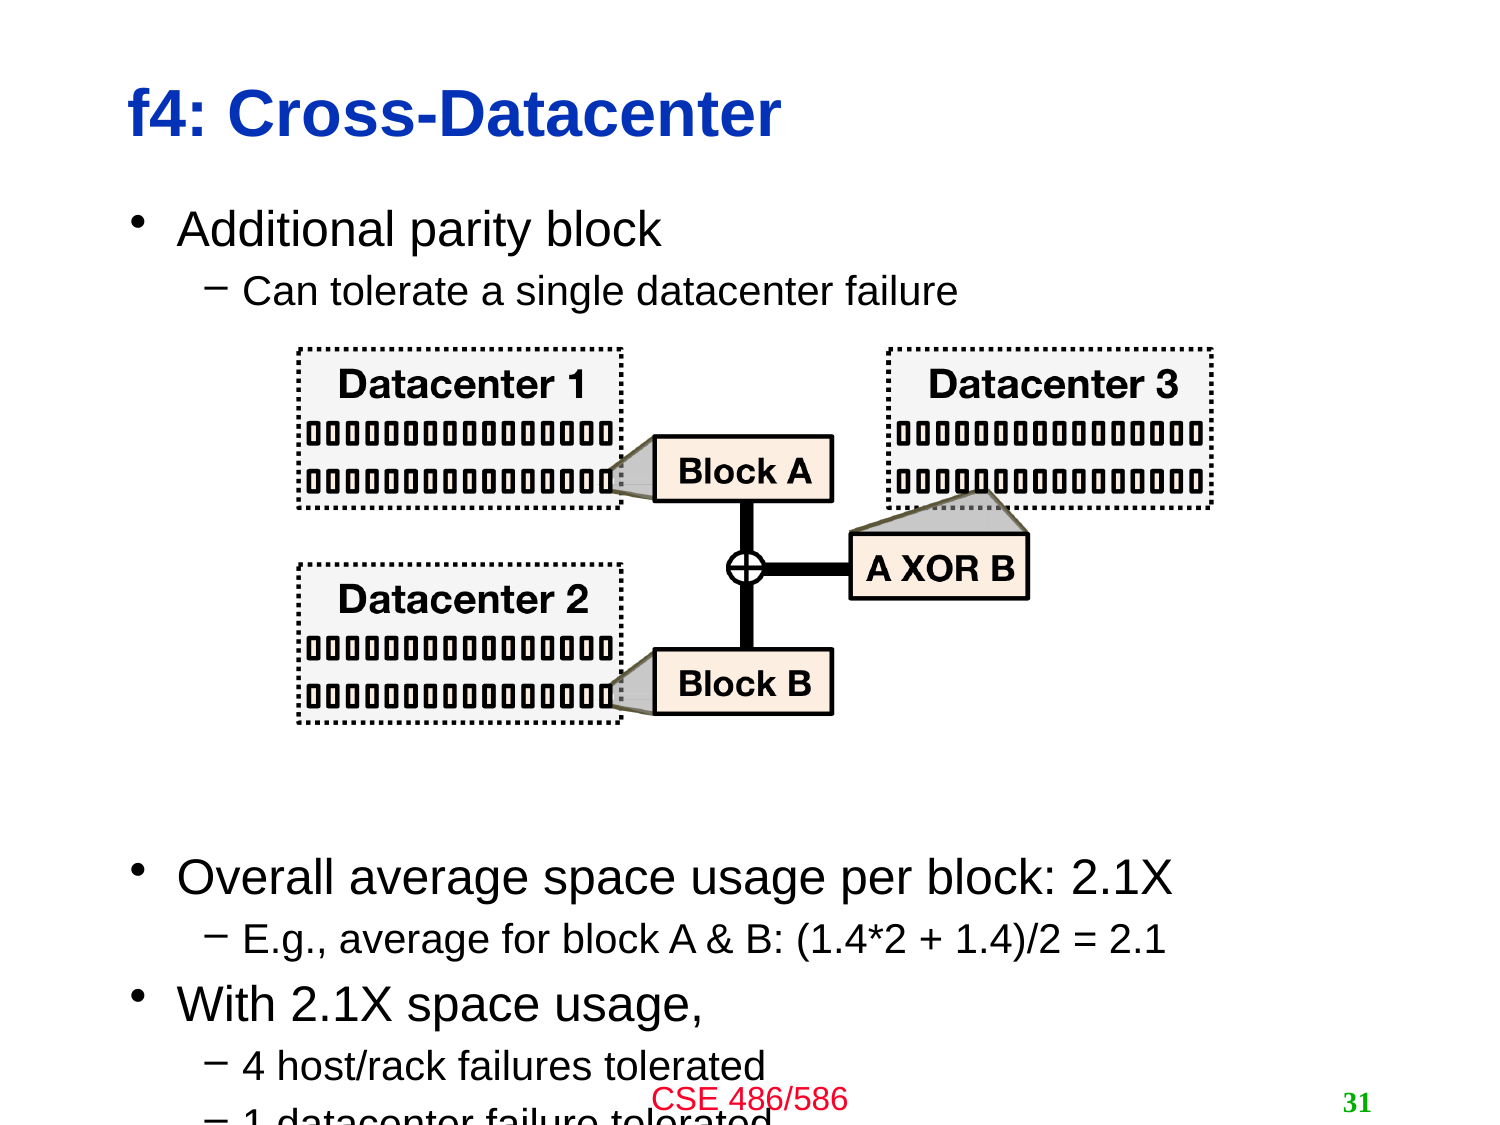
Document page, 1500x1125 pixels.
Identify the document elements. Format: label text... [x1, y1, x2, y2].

list Additional parity block Can tolerate a single datacenter failure Overall average space usage per block: 2.1X E.g., average for block A & B: (1.4*2 + 1.4)/2 = 2.1 With 2.1X space usage, 4 host/rack failures tolerated 1 datacenter failure tolerated [114, 195, 1376, 1005]
picture [274, 324, 1237, 751]
title f4: Cross-Datacenter [112, 53, 1310, 176]
slide_number 31 [1074, 1076, 1388, 1125]
